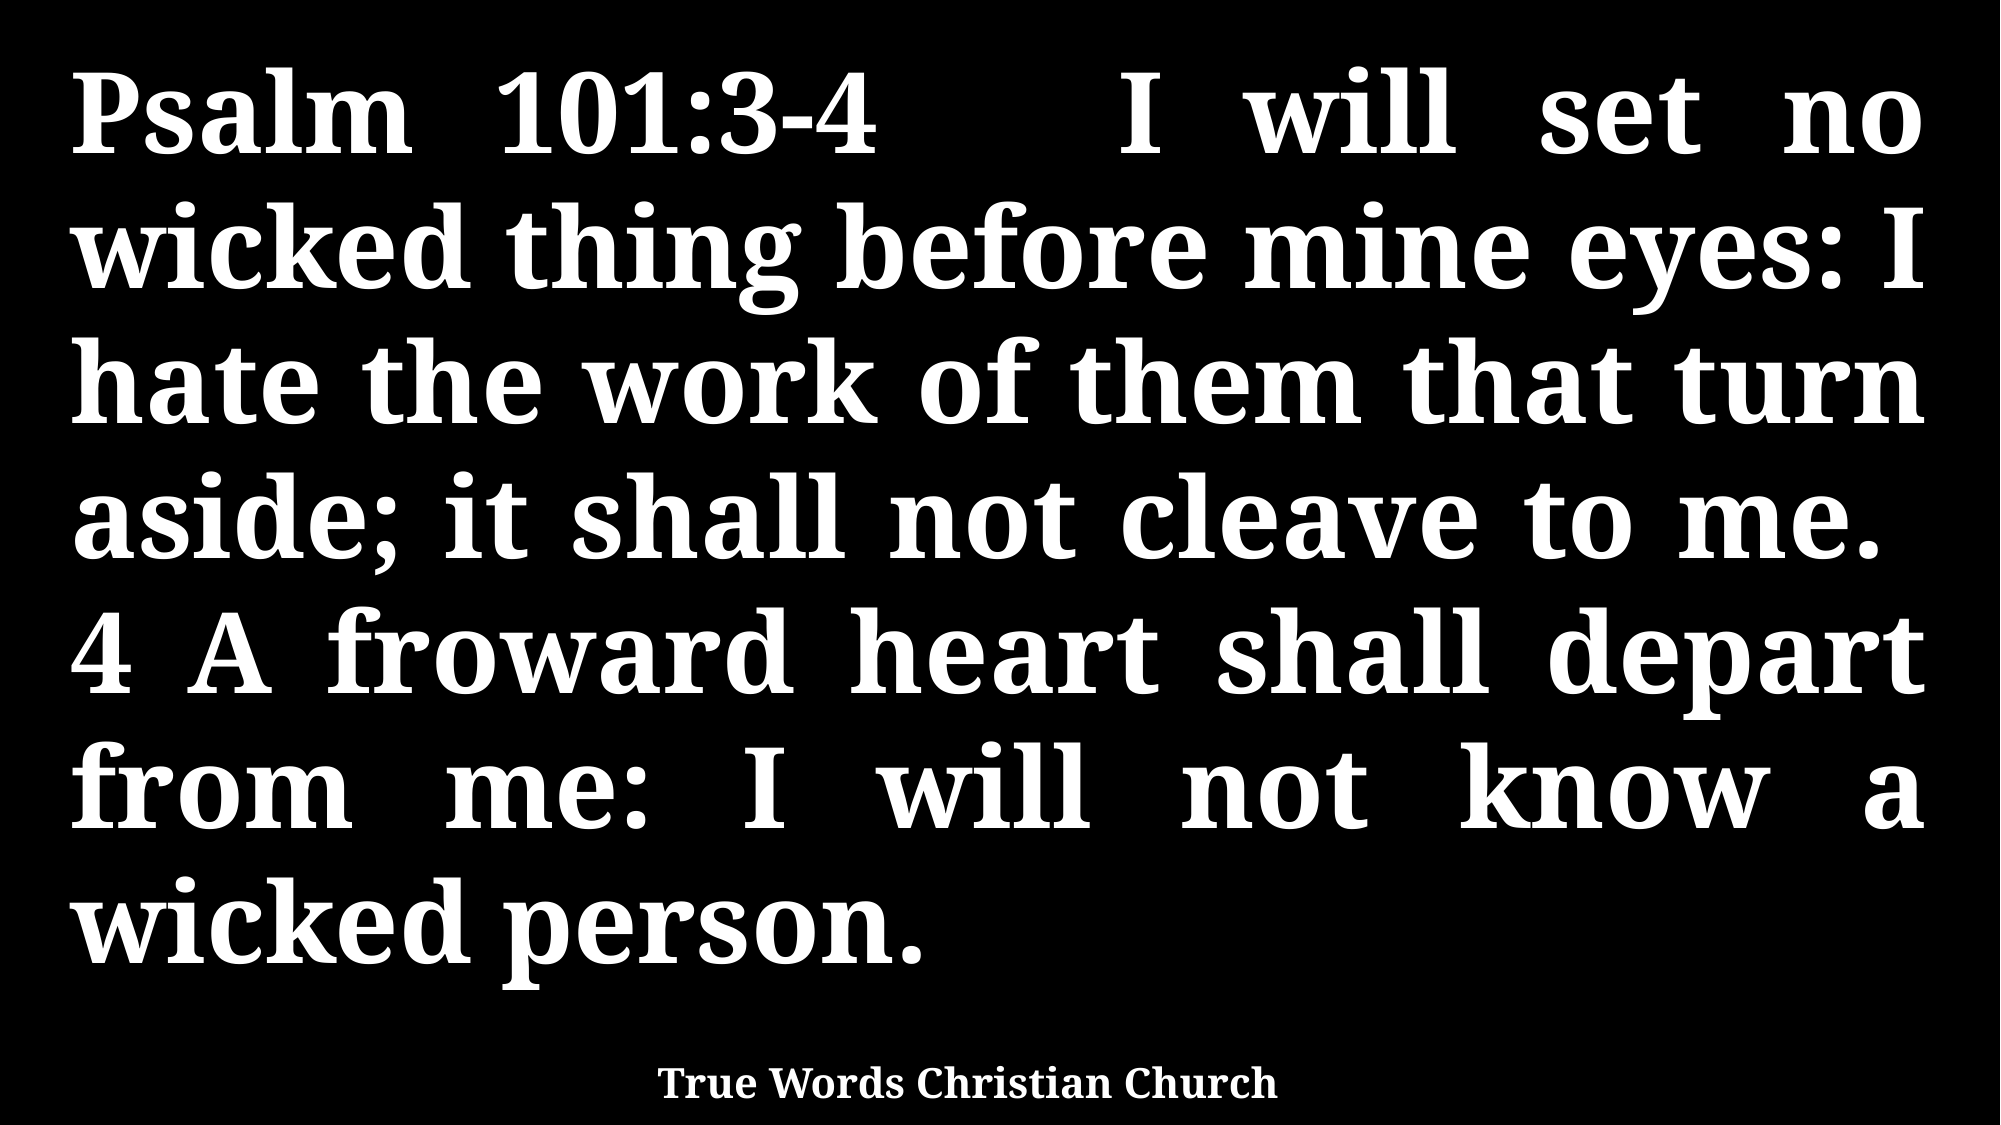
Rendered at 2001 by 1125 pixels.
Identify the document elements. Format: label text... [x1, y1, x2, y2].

text_box True Words Christian Church [642, 1049, 1294, 1114]
text_box Psalm 101:3-4 I will set no wicked thing before mine eyes: I hate the work of them that turn aside; it shall not cleave to me. 4 A froward heart shall depart from me: I will not know a wicked person. [55, 33, 1944, 994]
